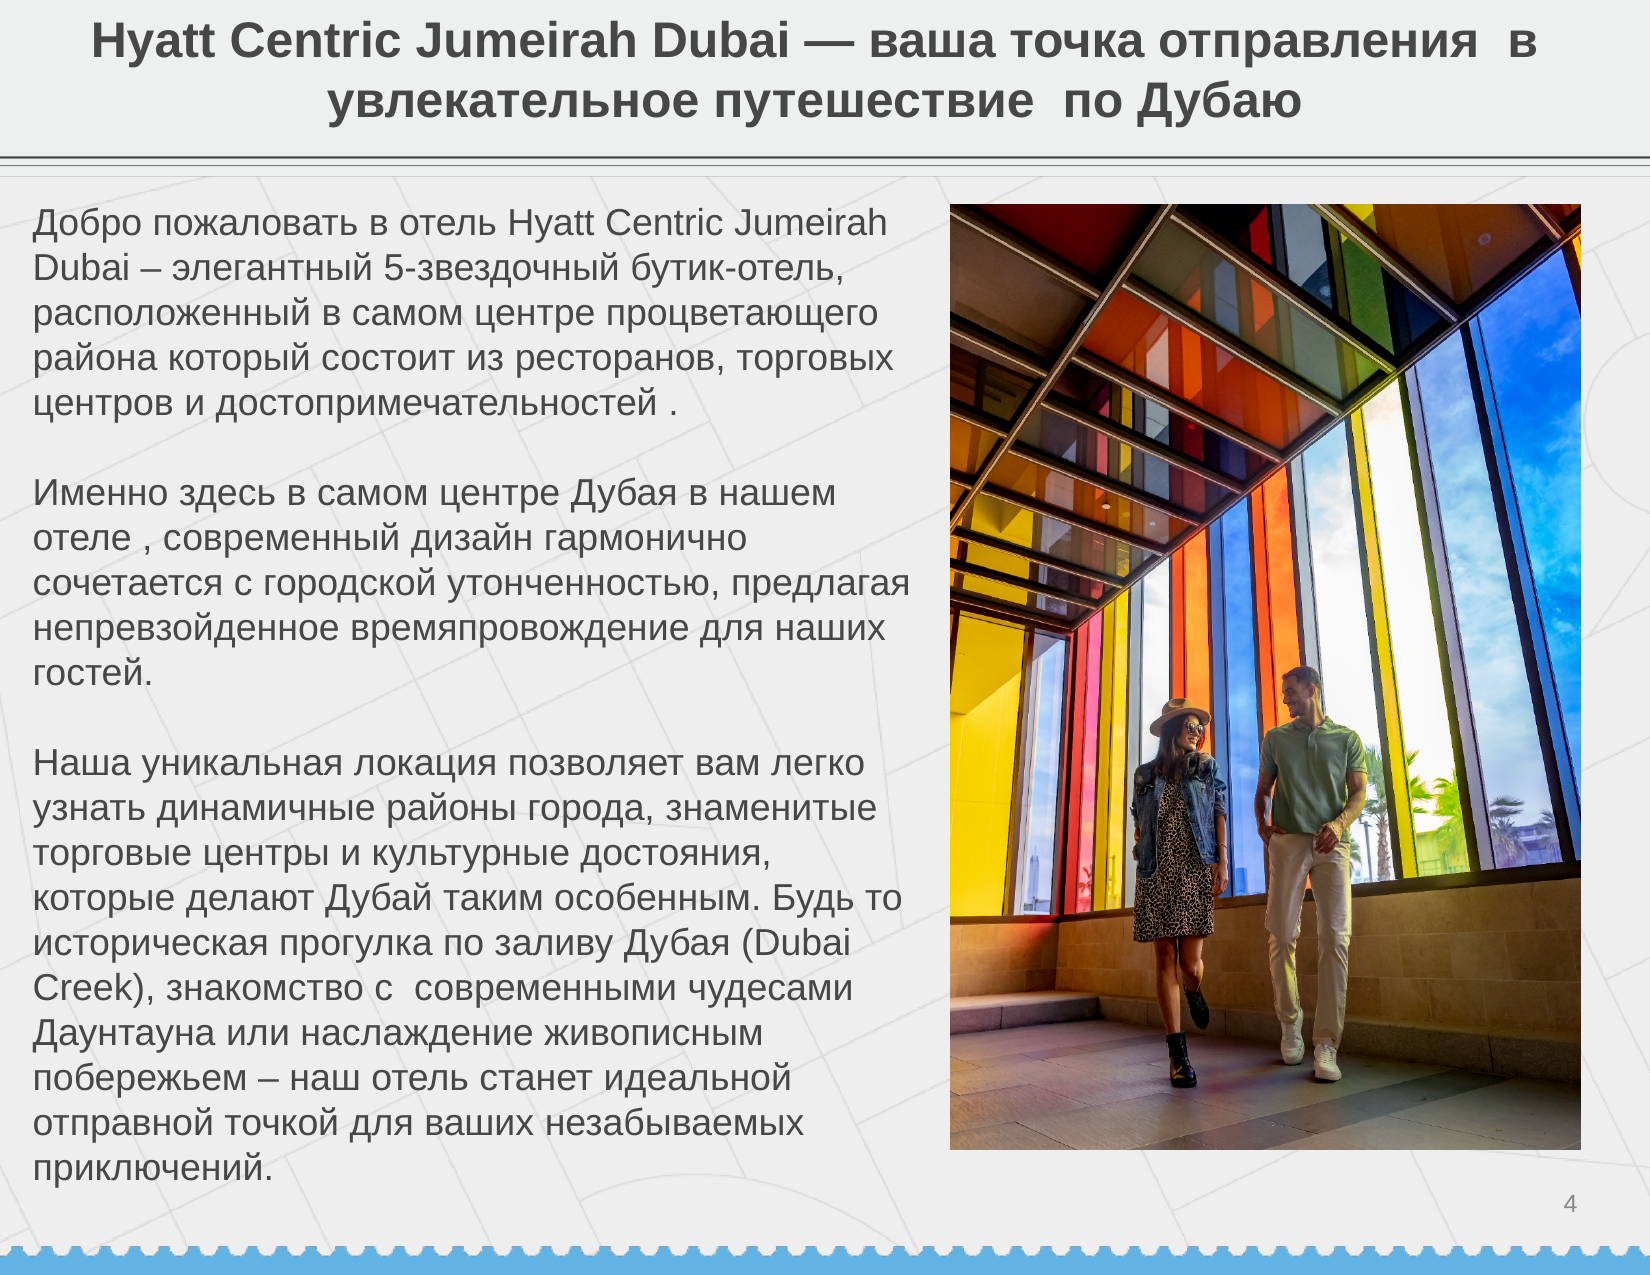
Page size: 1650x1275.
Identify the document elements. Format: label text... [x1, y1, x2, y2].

text_box Hyatt Centric Jumeirah Dubai — ваша точка отправления в увлекательное путешествие по Дубаю [18, 0, 1612, 135]
picture [0, 0, 1650, 1275]
text_box Добро пожаловать в отель Hyatt Centric Jumeirah Dubai – элегантный 5-звездочный бутик-отель, расположенный в самом центре процветающего района который состоит из ресторанов, торговых центров и достопримечательностей . Именно здесь в самом центре Дубая в нашем отеле , современный дизайн гармонично сочетается с городской утонченностью, предлагая непревзойденное времяпровождение для наших гостей. Наша уникальная локация позволяет вам легко узнать динамичные районы города, знаменитые торговые центры и культурные достояния, которые делают Дубай таким особенным. Будь то историческая прогулка по заливу Дубая (Dubai Creek), знакомство с современными чудесами Даунтауна или наслаждение живописным побережьем – наш отель станет идеальной отправной точкой для ваших незабываемых приключений. [17, 190, 932, 1241]
